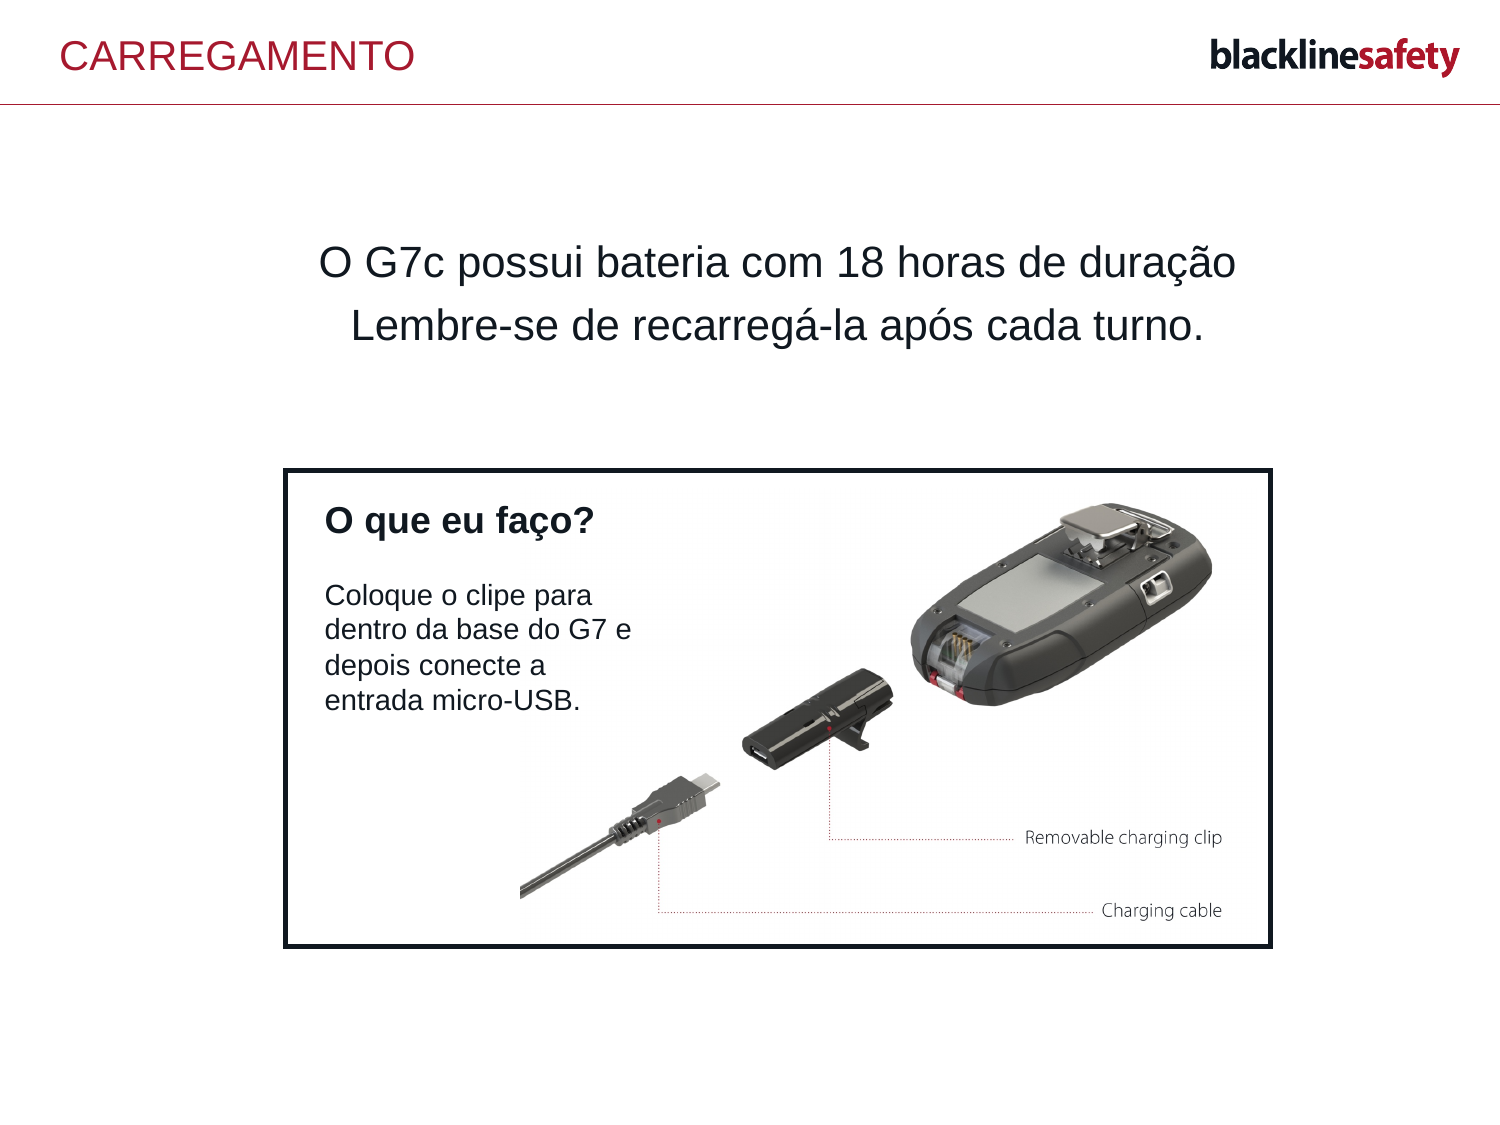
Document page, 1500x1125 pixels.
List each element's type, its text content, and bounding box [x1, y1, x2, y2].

picture [1211, 38, 1460, 78]
title CARREGAMENTO [44, 19, 1102, 95]
picture [520, 488, 1257, 949]
text_box [284, 470, 1272, 948]
list O G7c possui bateria com 18 horas de duração Lembre-se de recarregá-la após cada turno. [285, 232, 1271, 410]
